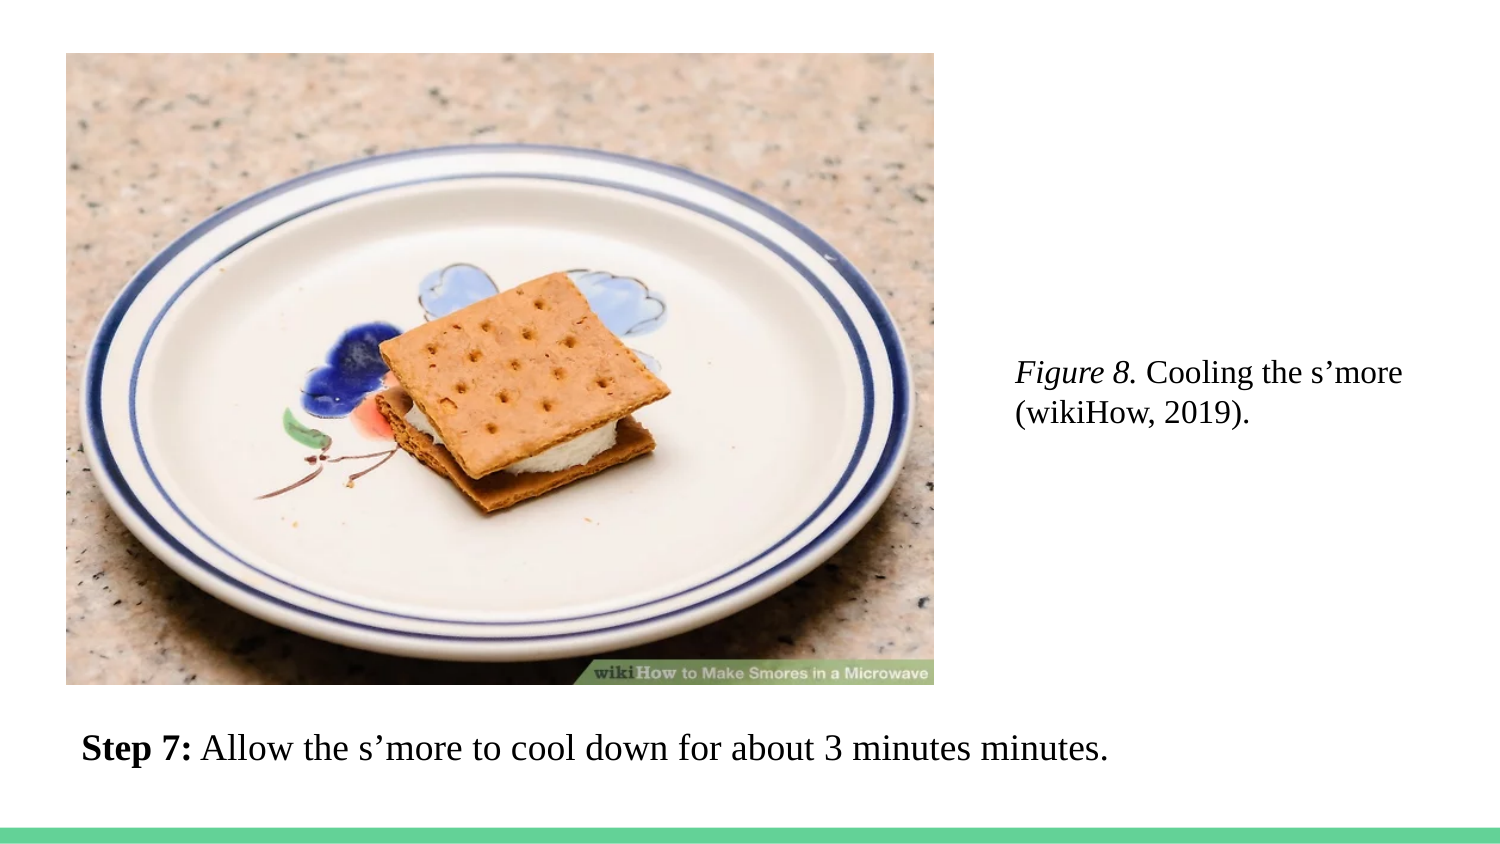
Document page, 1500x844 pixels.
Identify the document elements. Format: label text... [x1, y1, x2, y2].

text_box Step 7: Allow the s’more to cool down for about 3 minutes minutes. [66, 708, 1479, 784]
text_box Figure 8. Cooling the s’more (wikiHow, 2019). [1000, 335, 1447, 445]
picture [66, 53, 934, 686]
